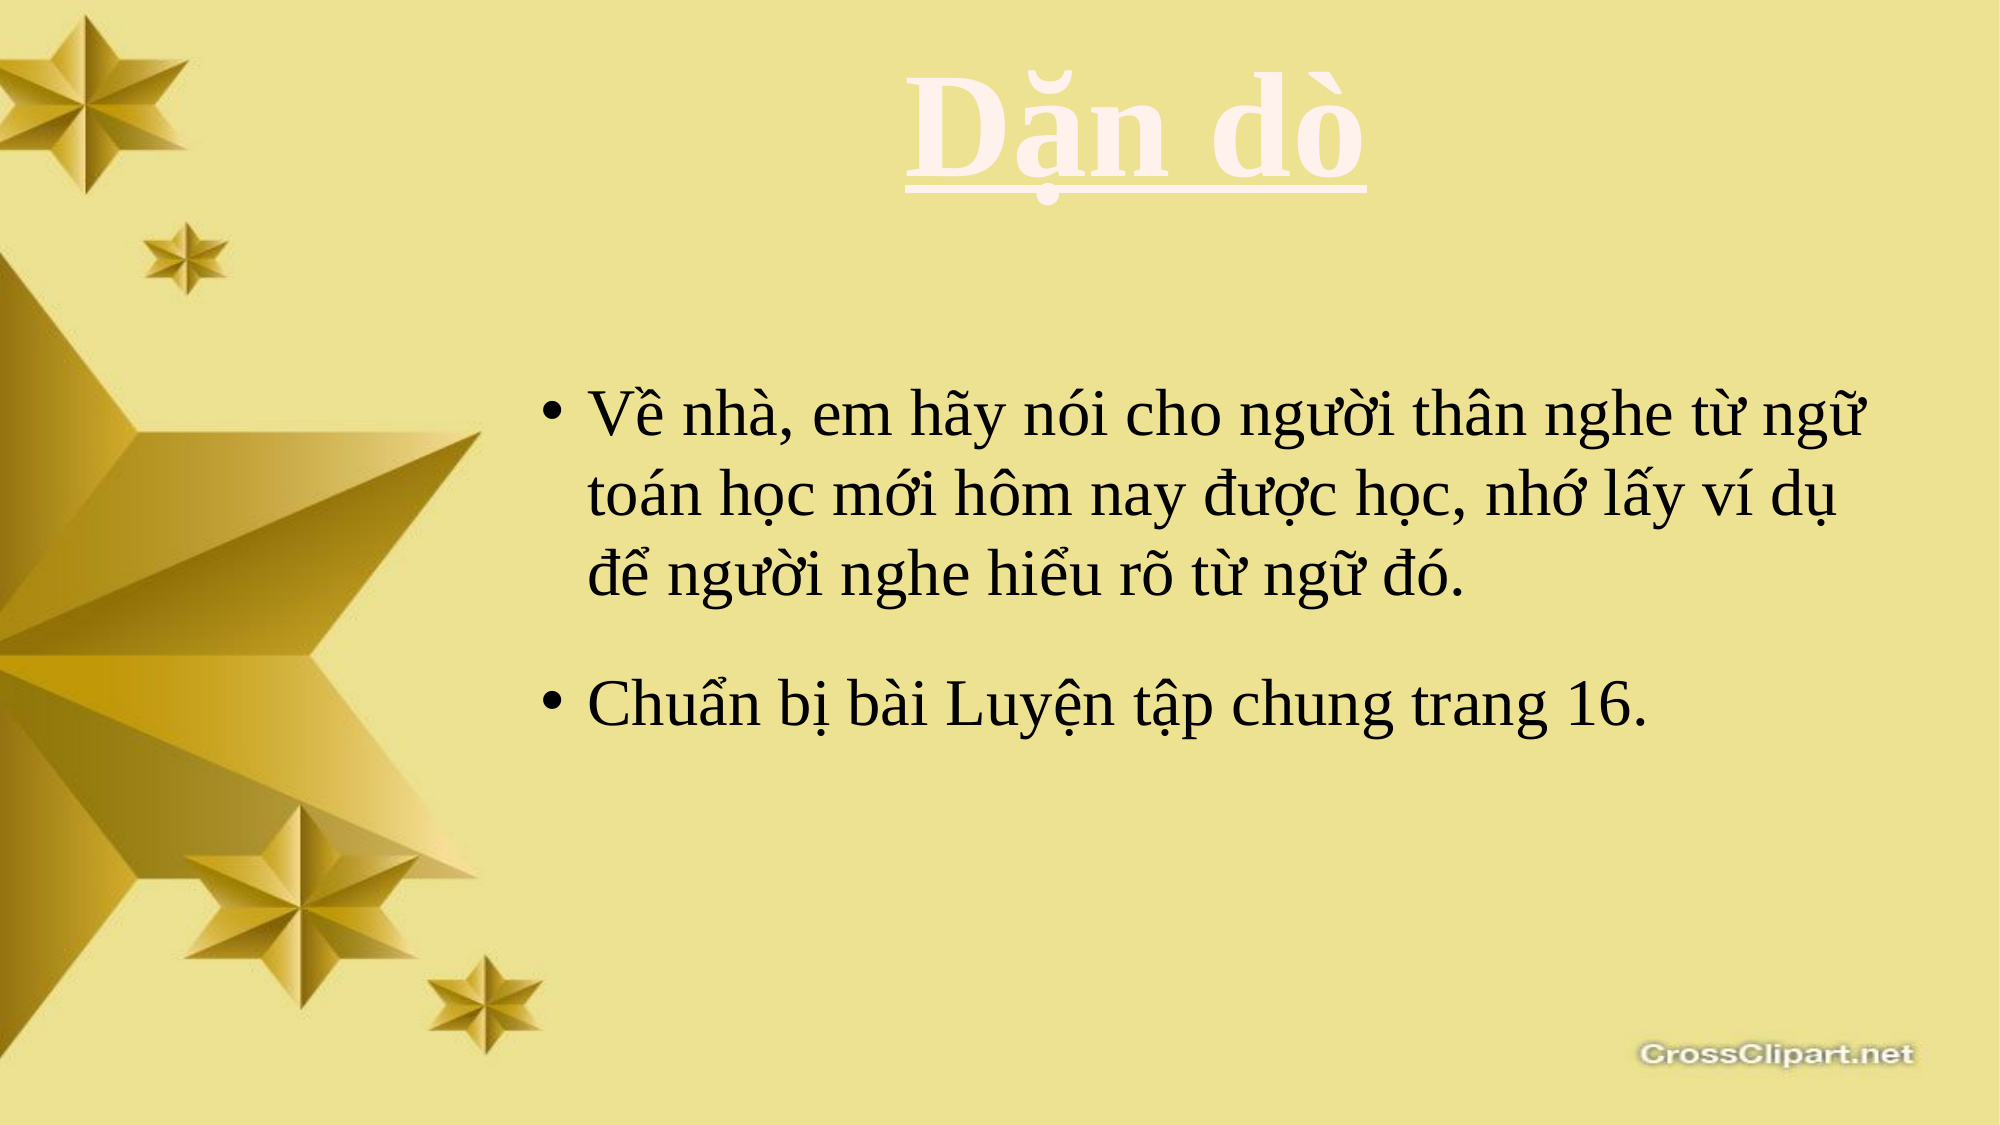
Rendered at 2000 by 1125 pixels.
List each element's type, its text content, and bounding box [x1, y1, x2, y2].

text_box Về nhà, em hãy nói cho người thân nghe từ ngữ toán học mới hôm nay được học, nhớ lấy ví dụ để người nghe hiểu rõ từ ngữ đó. Chuẩn bị bài Luyện tập chung trang 16. [525, 361, 1885, 747]
text_box Dặn dò [889, 19, 1383, 215]
picture [0, 0, 2000, 1125]
